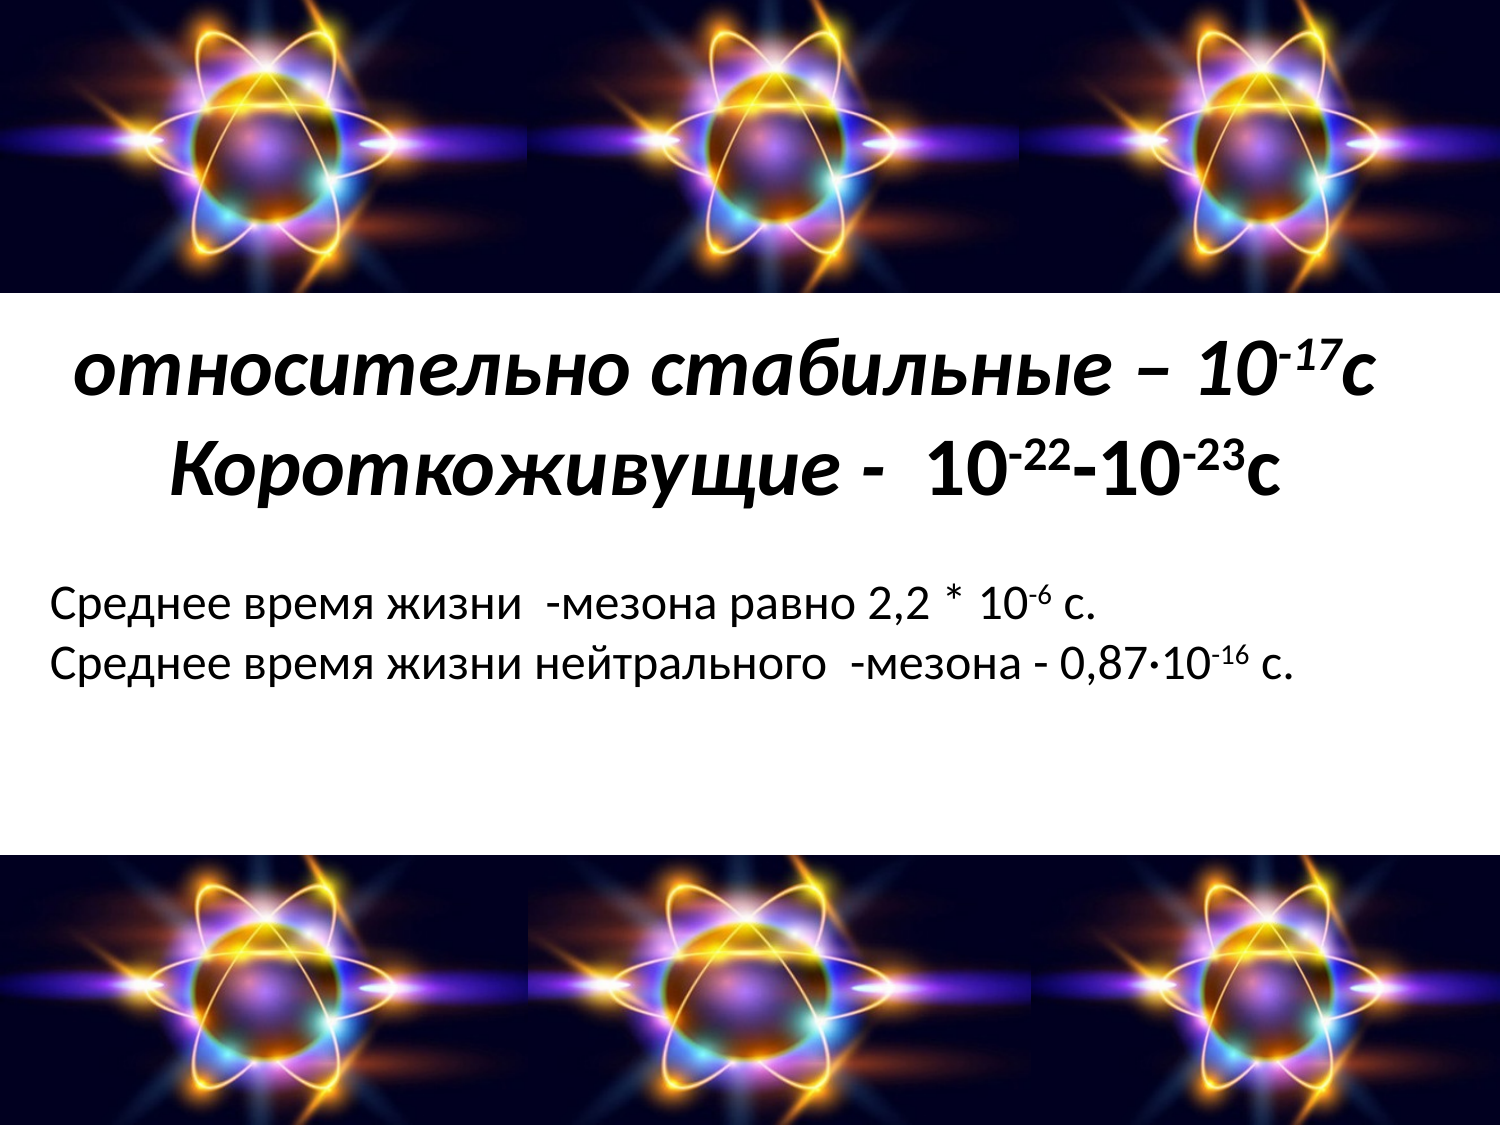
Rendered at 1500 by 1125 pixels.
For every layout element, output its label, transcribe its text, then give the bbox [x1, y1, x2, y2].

picture [0, 855, 1500, 1125]
picture [0, 0, 1500, 294]
text_box Среднее время жизни -мезона равно 2,2 * 10-6 с. Среднее время жизни нейтрального -мезона - 0,87·10-16 с. [35, 562, 1430, 818]
text_box относительно стабильные – 10-17с Короткоживущие - 10-22-10-23с [46, 304, 1403, 520]
